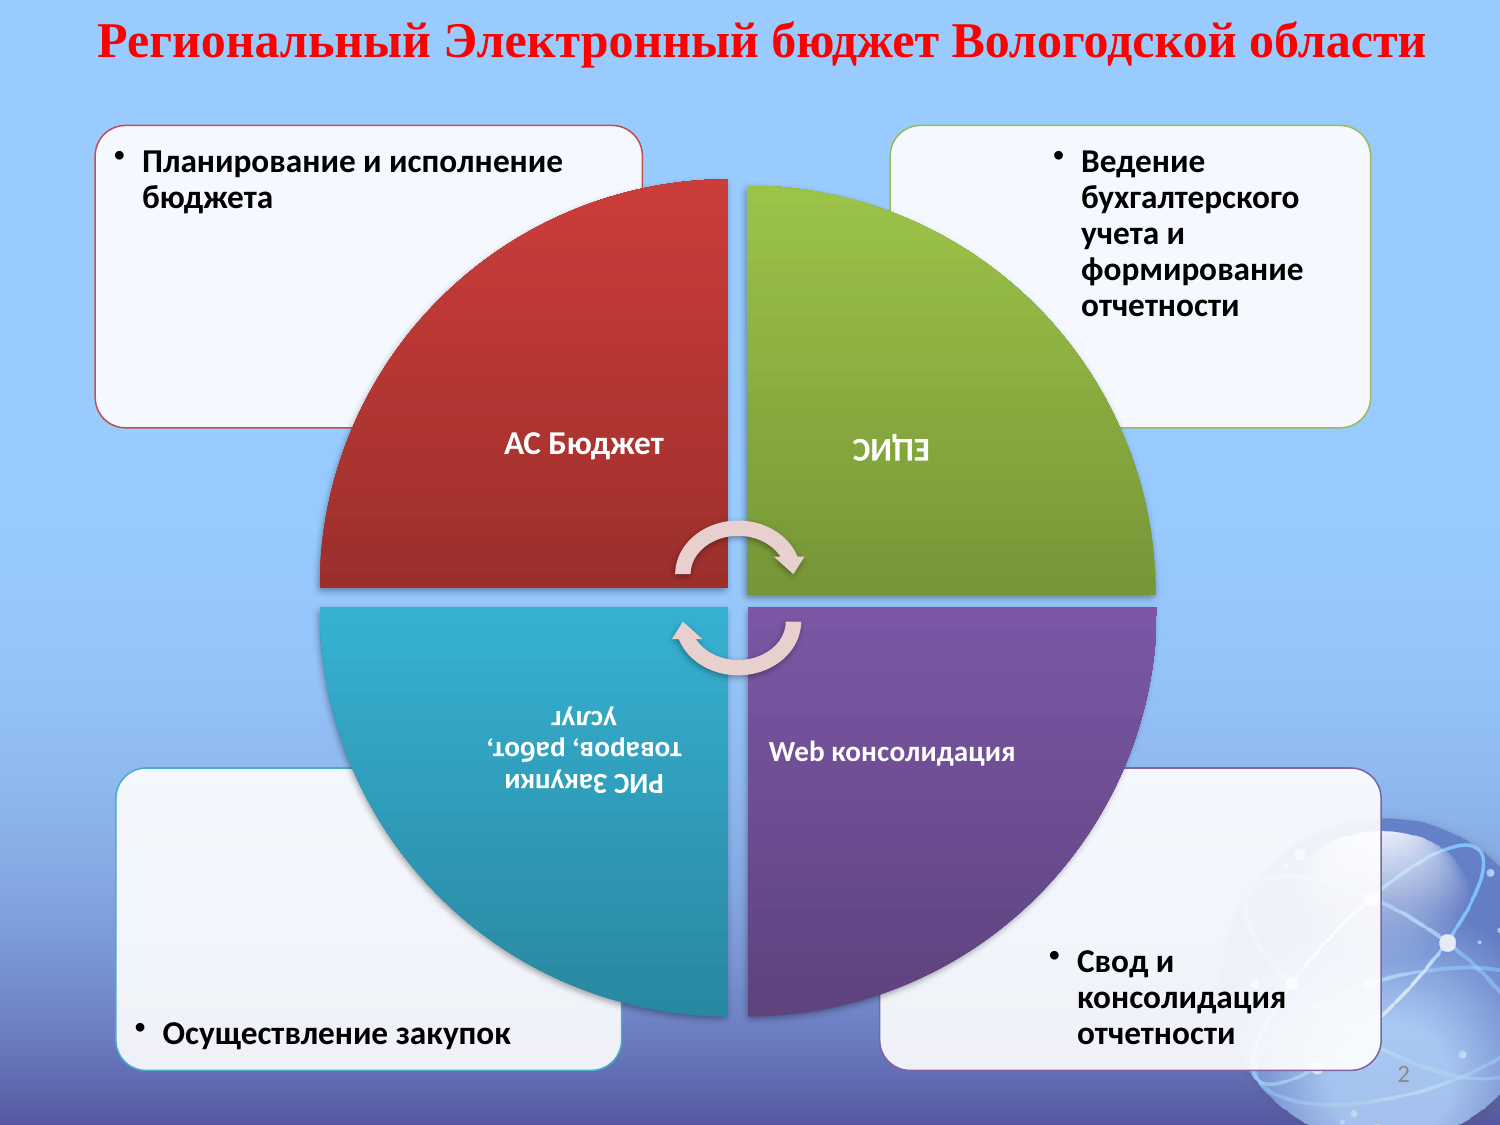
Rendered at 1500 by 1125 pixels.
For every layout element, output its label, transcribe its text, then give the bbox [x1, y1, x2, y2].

slide_number 2 [1350, 1042, 1425, 1103]
text_box Региональный Электронный бюджет Вологодской области [53, 0, 1471, 75]
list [123, 101, 1353, 1095]
